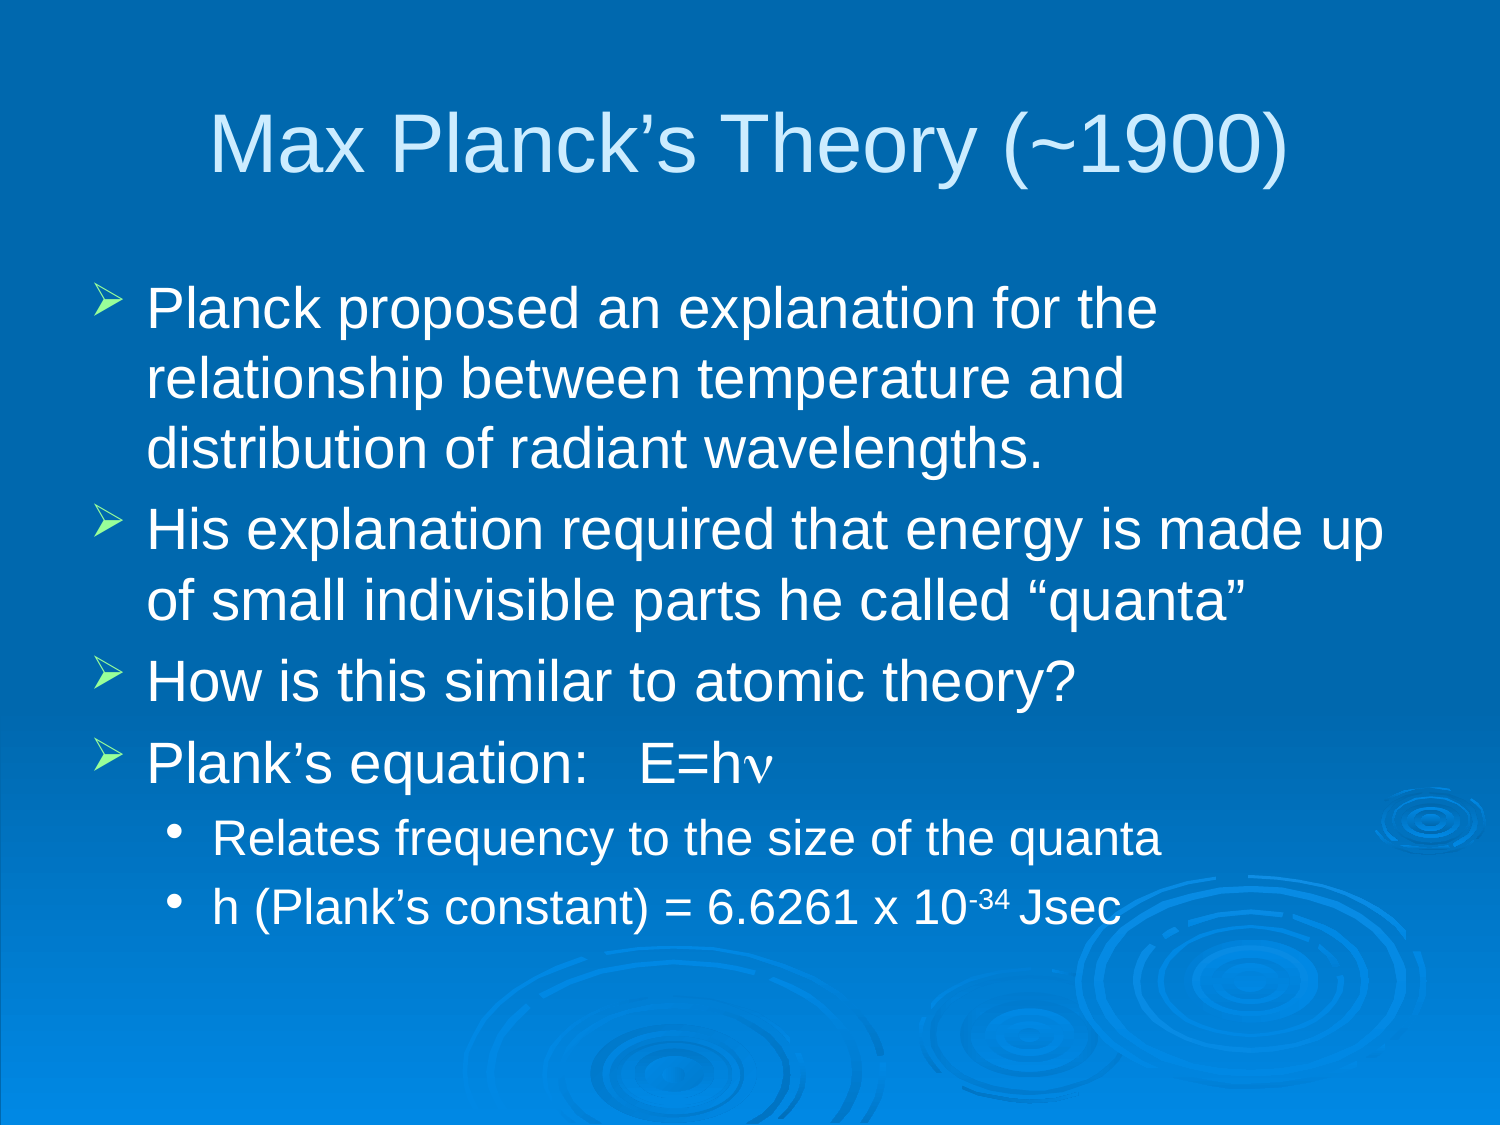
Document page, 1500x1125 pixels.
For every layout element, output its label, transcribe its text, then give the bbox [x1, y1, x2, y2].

title Max Planck’s Theory (~1900) [75, 45, 1425, 233]
list Planck proposed an explanation for the relationship between temperature and distribution of radiant wavelengths. His explanation required that energy is made up of small indivisible parts he called “quanta” How is this similar to atomic theory? Plank’s equation: E=hn Relates frequency to the size of the quanta h (Plank’s constant) = 6.6261 x 10-34 Jsec [75, 262, 1425, 1005]
